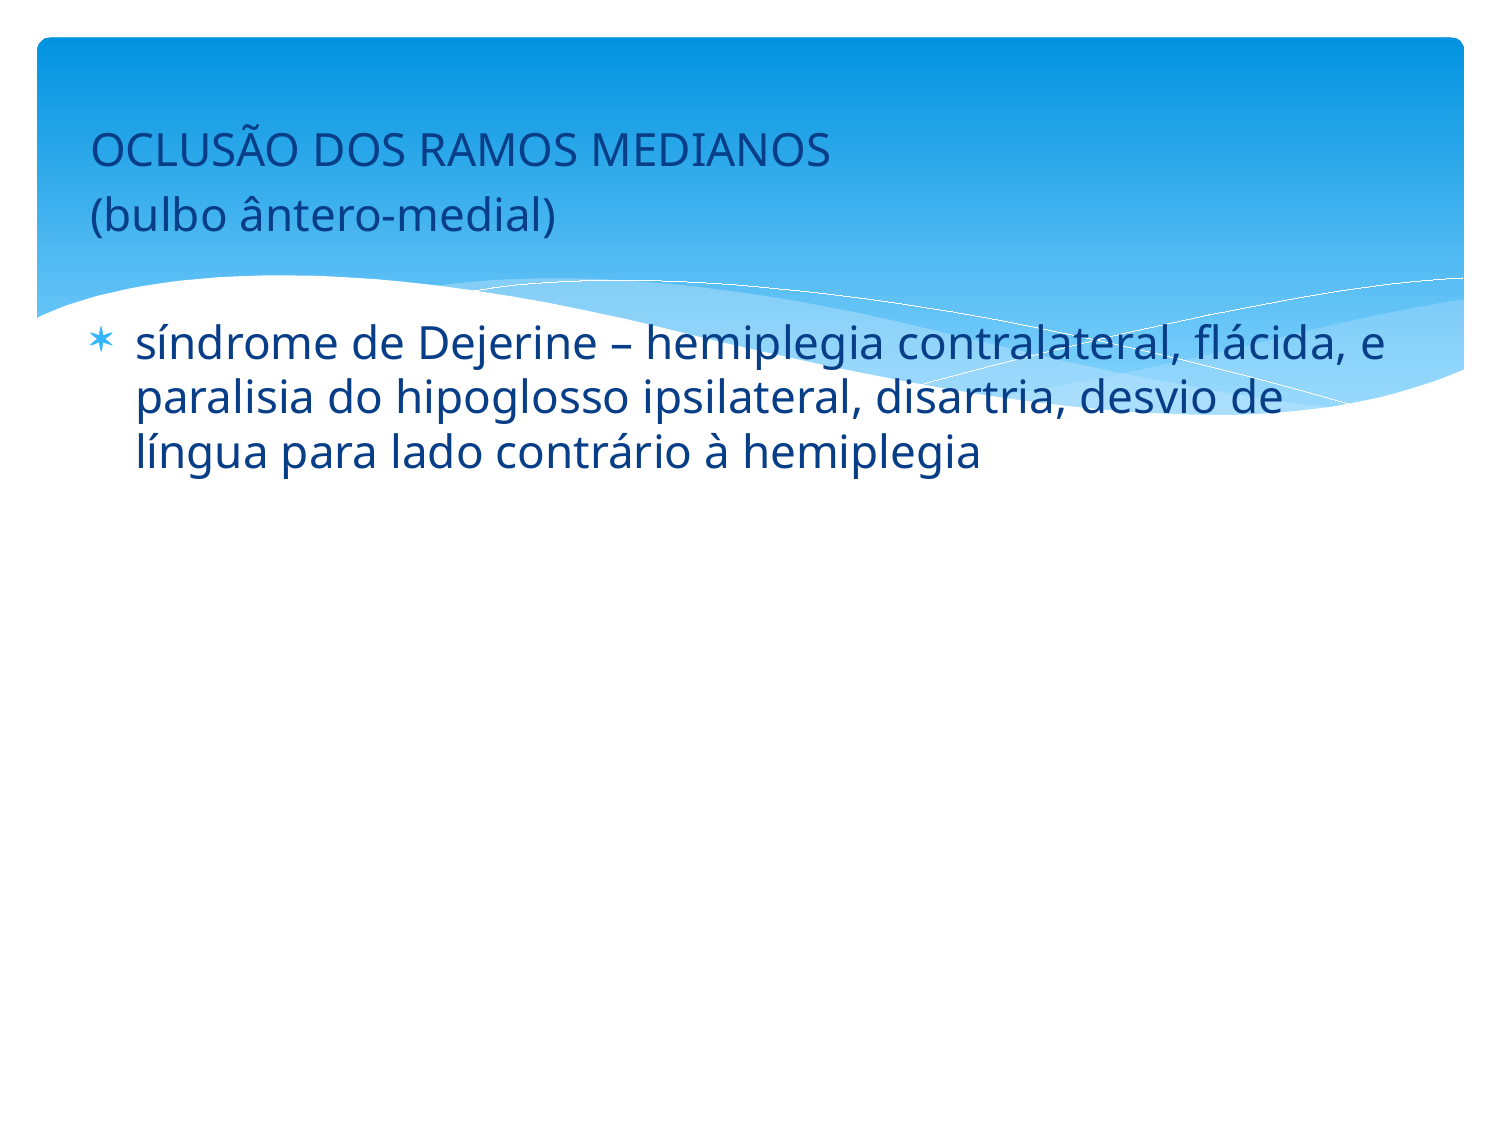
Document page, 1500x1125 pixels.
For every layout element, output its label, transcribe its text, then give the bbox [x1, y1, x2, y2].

title [75, 55, 1425, 261]
list OCLUSÃO DOS RAMOS MEDIANOS (bulbo ântero-medial) síndrome de Dejerine – hemiplegia contralateral, flácida, e paralisia do hipoglosso ipsilateral, disartria, desvio de língua para lado contrário à hemiplegia [75, 261, 1425, 1005]
